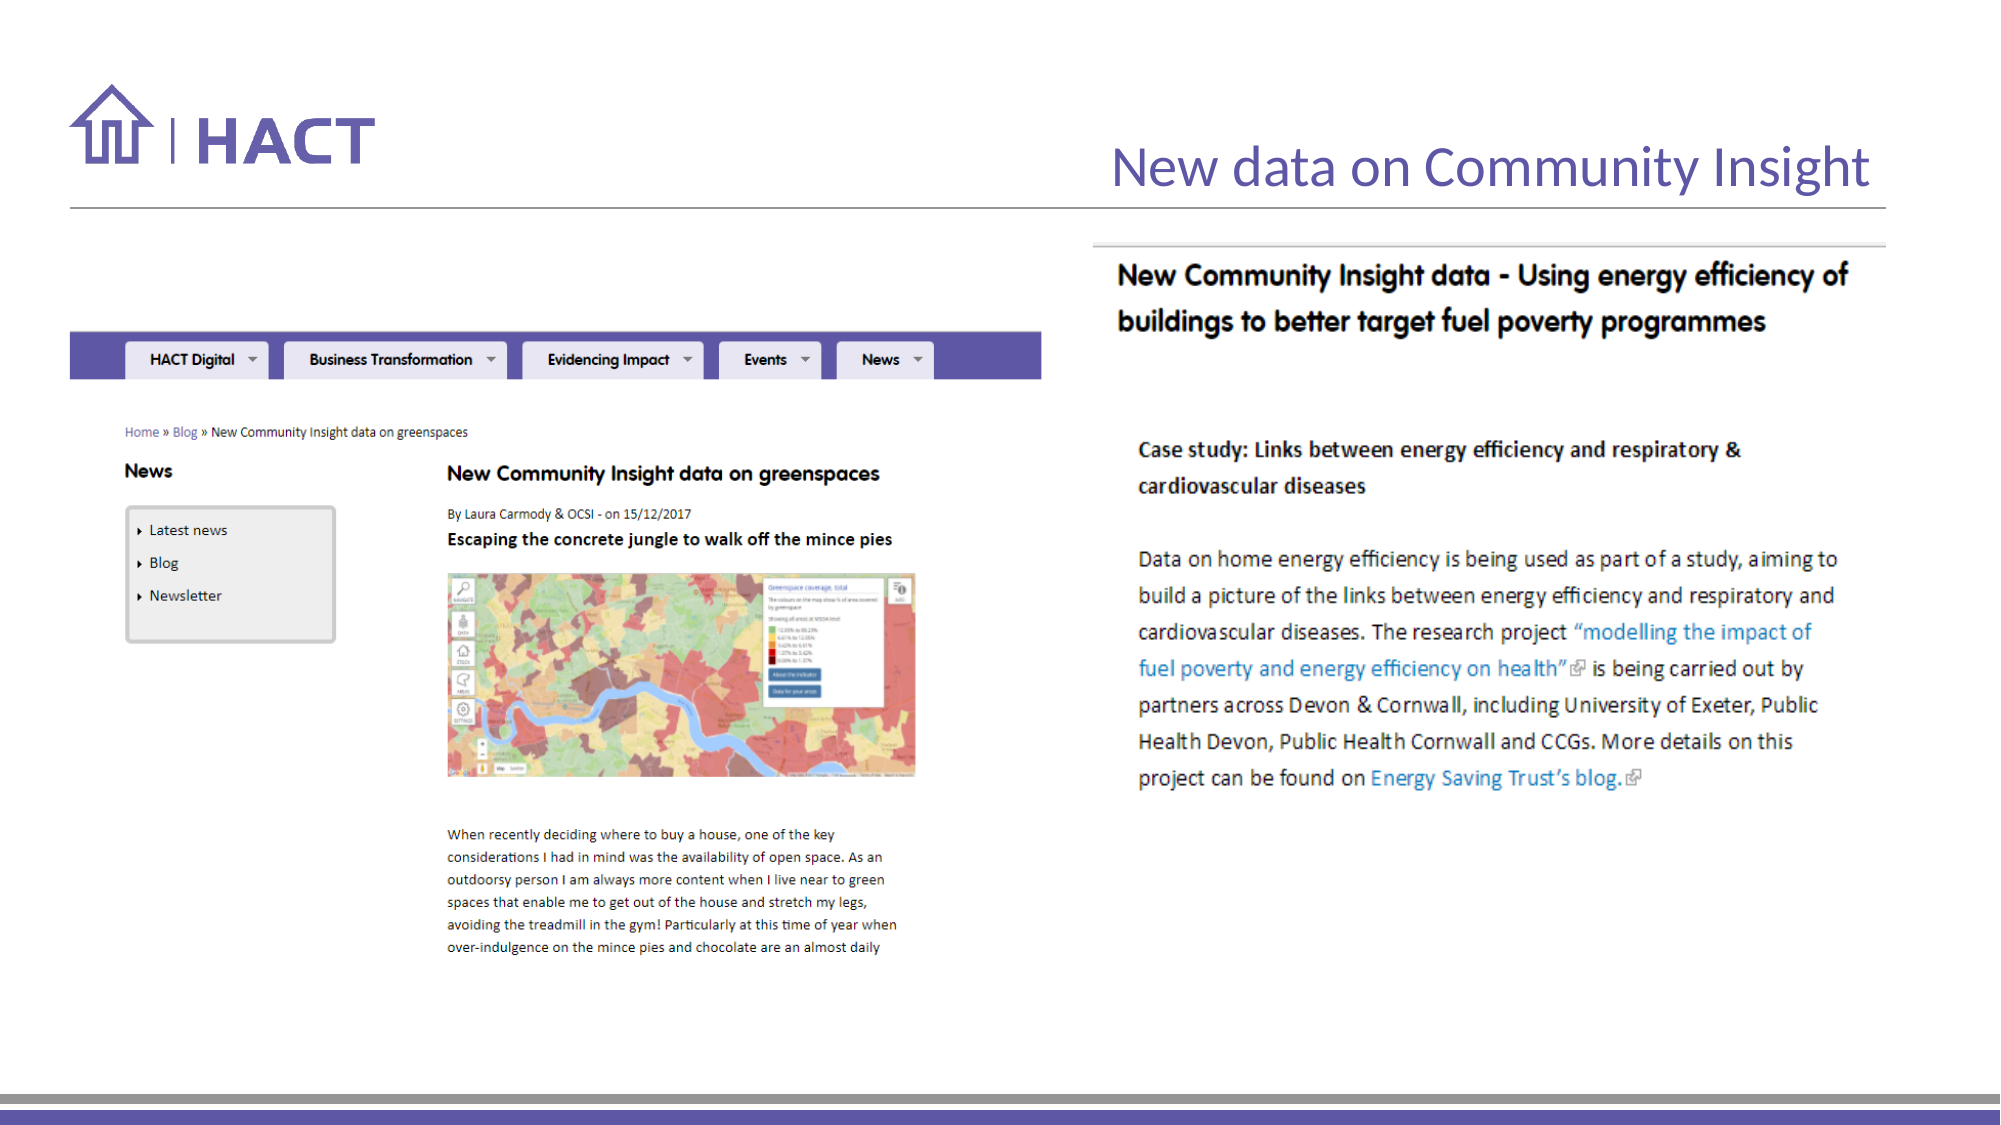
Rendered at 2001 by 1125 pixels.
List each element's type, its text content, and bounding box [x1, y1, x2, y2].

text_box New data on Community Insight [611, 120, 1886, 206]
text_box [0, 1110, 2000, 1125]
picture [69, 330, 1042, 965]
picture [69, 77, 375, 177]
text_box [1092, 242, 1887, 809]
text_box [0, 1094, 2000, 1104]
